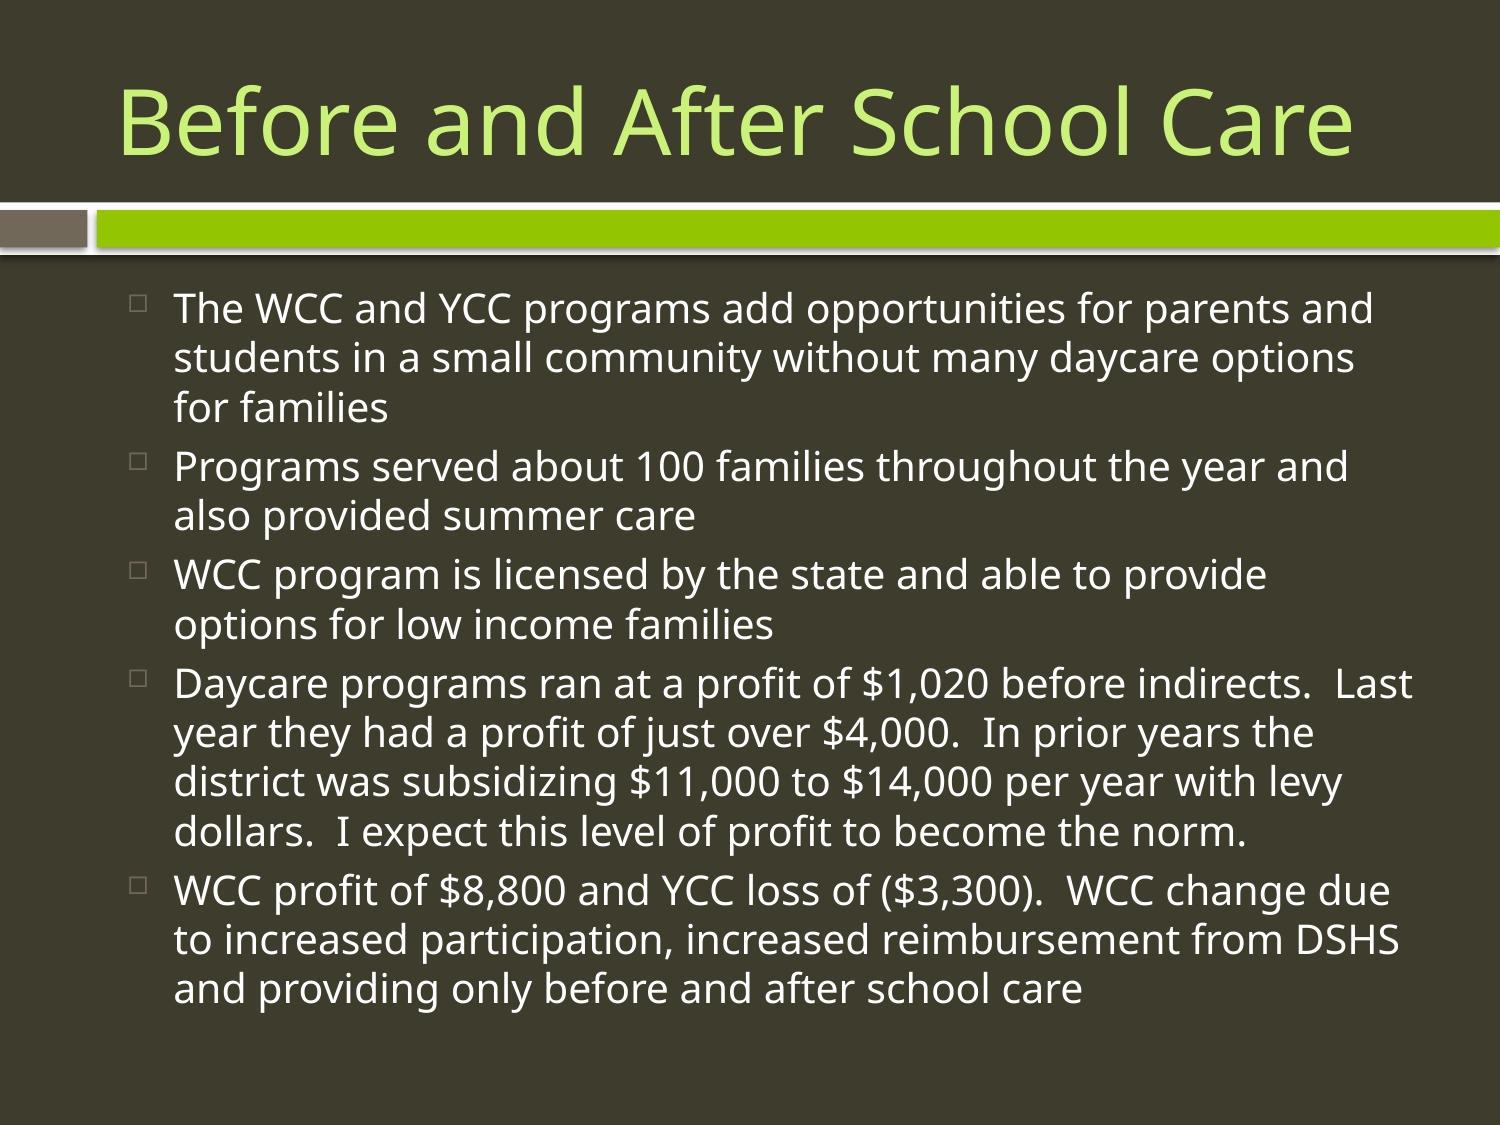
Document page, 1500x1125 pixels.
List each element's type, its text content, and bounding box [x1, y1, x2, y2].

list The WCC and YCC programs add opportunities for parents and students in a small community without many daycare options for families Programs served about 100 families throughout the year and also provided summer care WCC program is licensed by the state and able to provide options for low income families Daycare programs ran at a profit of $1,020 before indirects. Last year they had a profit of just over $4,000. In prior years the district was subsidizing $11,000 to $14,000 per year with levy dollars. I expect this level of profit to become the norm. WCC profit of $8,800 and YCC loss of ($3,300). WCC change due to increased participation, increased reimbursement from DSHS and providing only before and after school care [112, 275, 1438, 1038]
title Before and After School Care [100, 37, 1438, 200]
